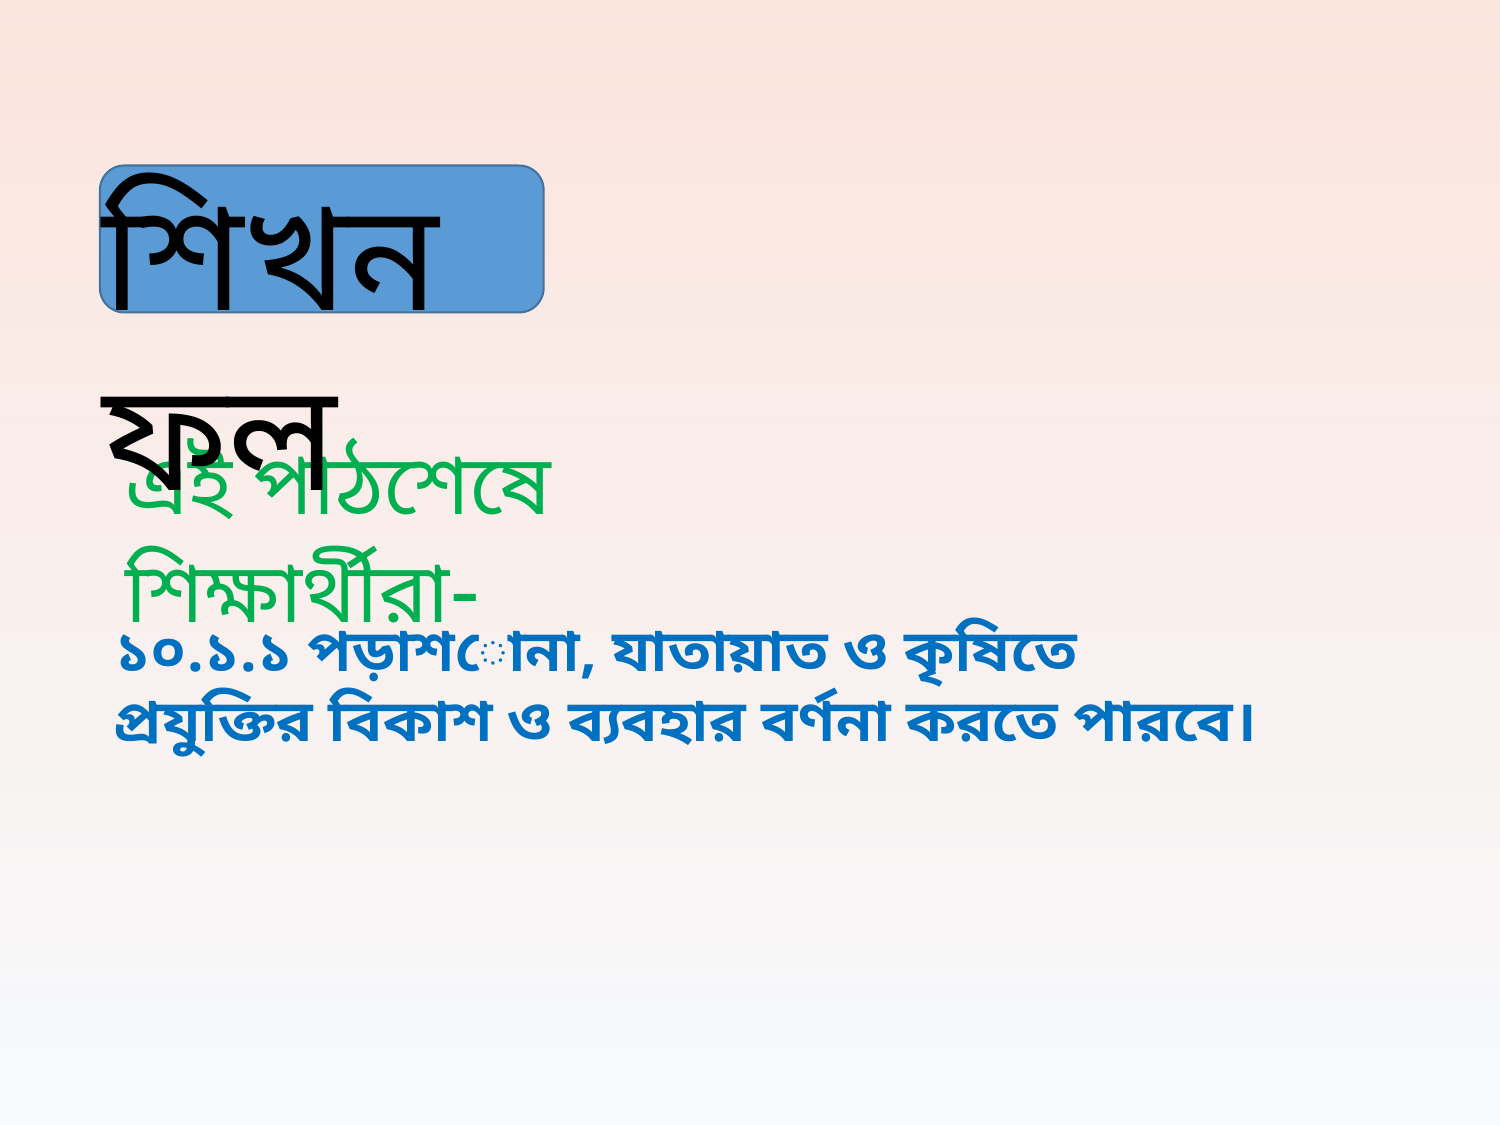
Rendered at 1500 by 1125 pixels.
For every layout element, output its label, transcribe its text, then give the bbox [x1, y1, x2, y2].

text_box এই পাঠশেষে শিক্ষার্থীরা- [110, 423, 775, 605]
text_box ১০.১.১ পড়াশোনা, যাতায়াত ও কৃষিতে প্রযুক্তির বিকাশ ও ব্যবহার বর্ণনা করতে পারবে। [99, 605, 1300, 761]
text_box শিখনফল [87, 153, 575, 528]
